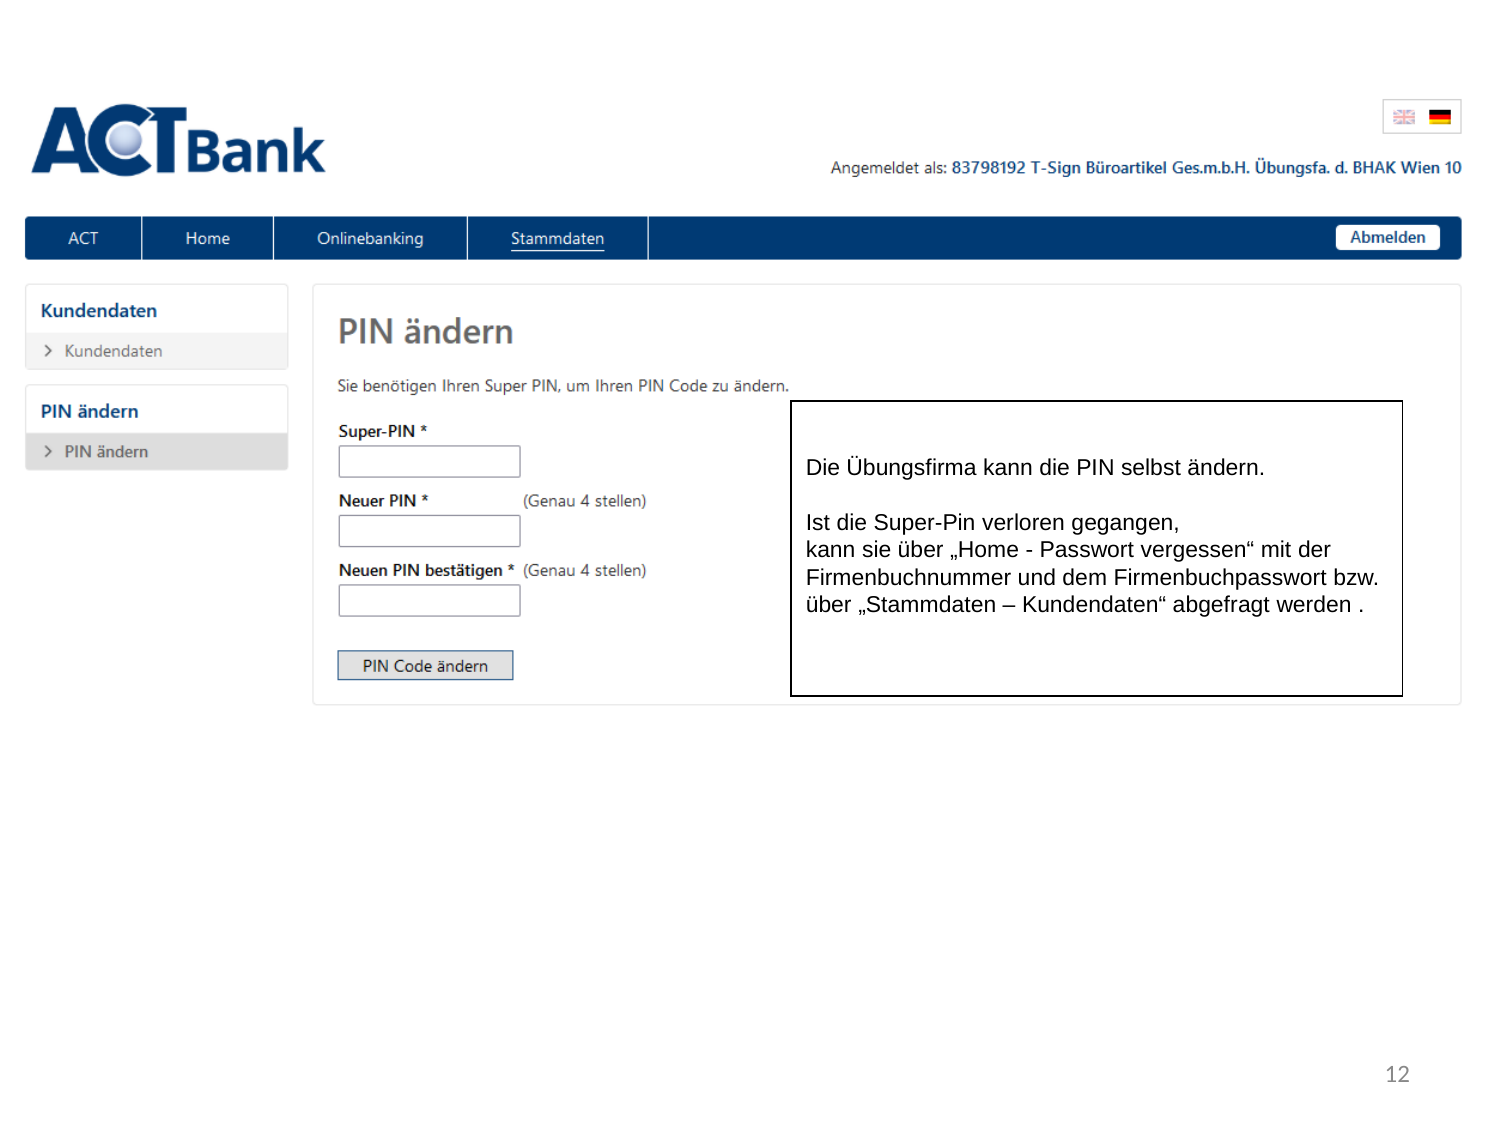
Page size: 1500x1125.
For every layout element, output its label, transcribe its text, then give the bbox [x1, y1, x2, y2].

slide_number 12 [1074, 1042, 1425, 1103]
picture [0, 68, 1500, 734]
